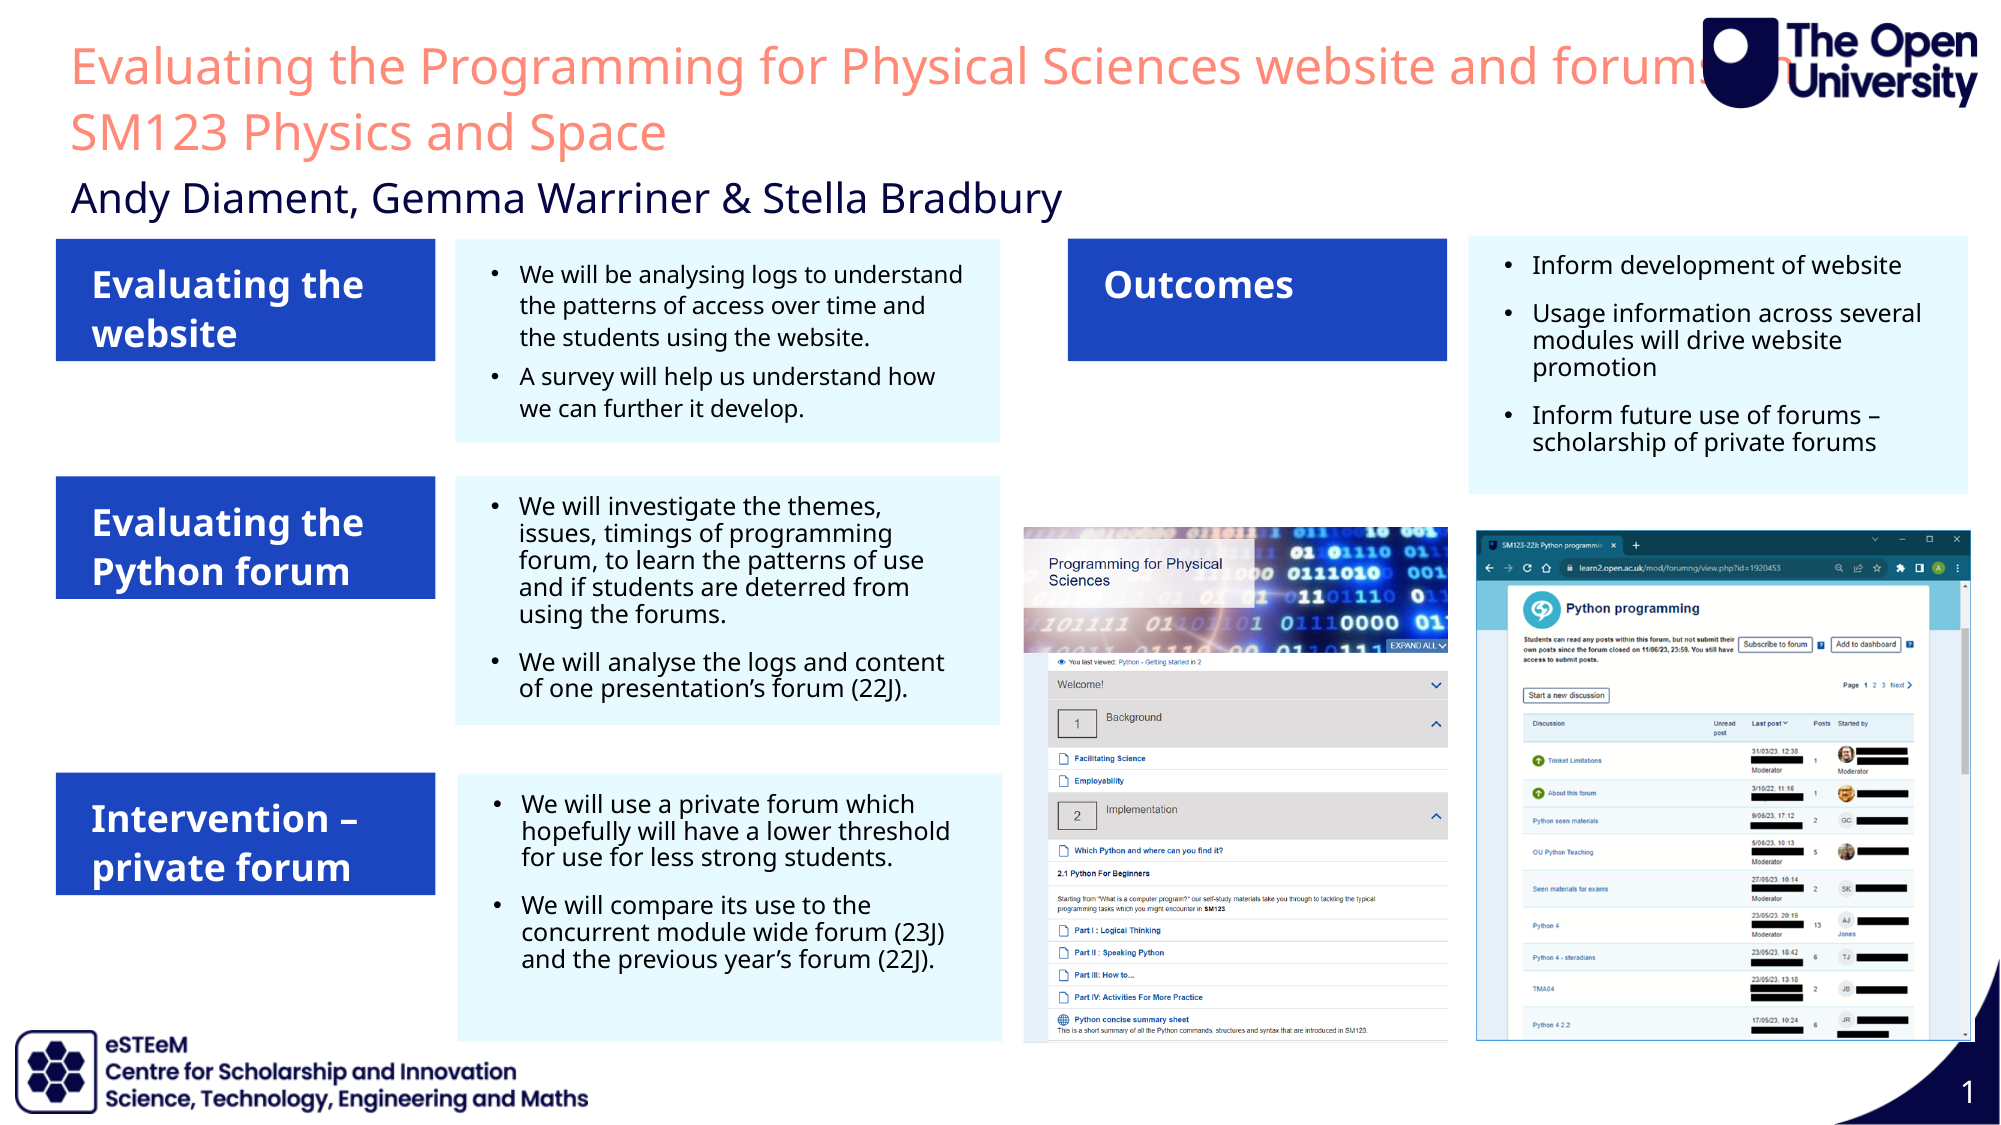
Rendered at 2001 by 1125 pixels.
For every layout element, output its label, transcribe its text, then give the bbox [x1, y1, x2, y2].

list Evaluating the website [55, 238, 436, 362]
text_box Inform development of website Usage information across several modules will drive website promotion Inform future use of forums – scholarship of private forums [1468, 235, 1969, 495]
list Andy Diament, Gemma Warriner & Stella Bradbury [55, 159, 1823, 215]
text_box Outcomes [1067, 238, 1448, 362]
picture [1701, 14, 1983, 111]
text_box We will use a private forum which hopefully will have a lower threshold for use for less strong students. We will compare its use to the concurrent module wide forum (23J) and the previous year’s forum (22J). [457, 773, 1003, 1042]
picture [1022, 527, 1448, 1043]
picture [1475, 527, 2000, 1125]
list Evaluating the Python forum [55, 476, 436, 599]
picture [15, 1030, 588, 1114]
list We will be analysing logs to understand the patterns of access over time and the students using the website. A survey will help us understand how we can further it develop. [455, 238, 1000, 443]
list We will investigate the themes, issues, timings of programming forum, to learn the patterns of use and if students are deterred from using the forums. We will analyse the logs and content of one presentation’s forum (22J). [455, 476, 1000, 725]
list Evaluating the Programming for Physical Sciences website and forums on SM123 Physics and Space [55, 21, 1701, 103]
list Intervention – private forum [55, 772, 436, 896]
